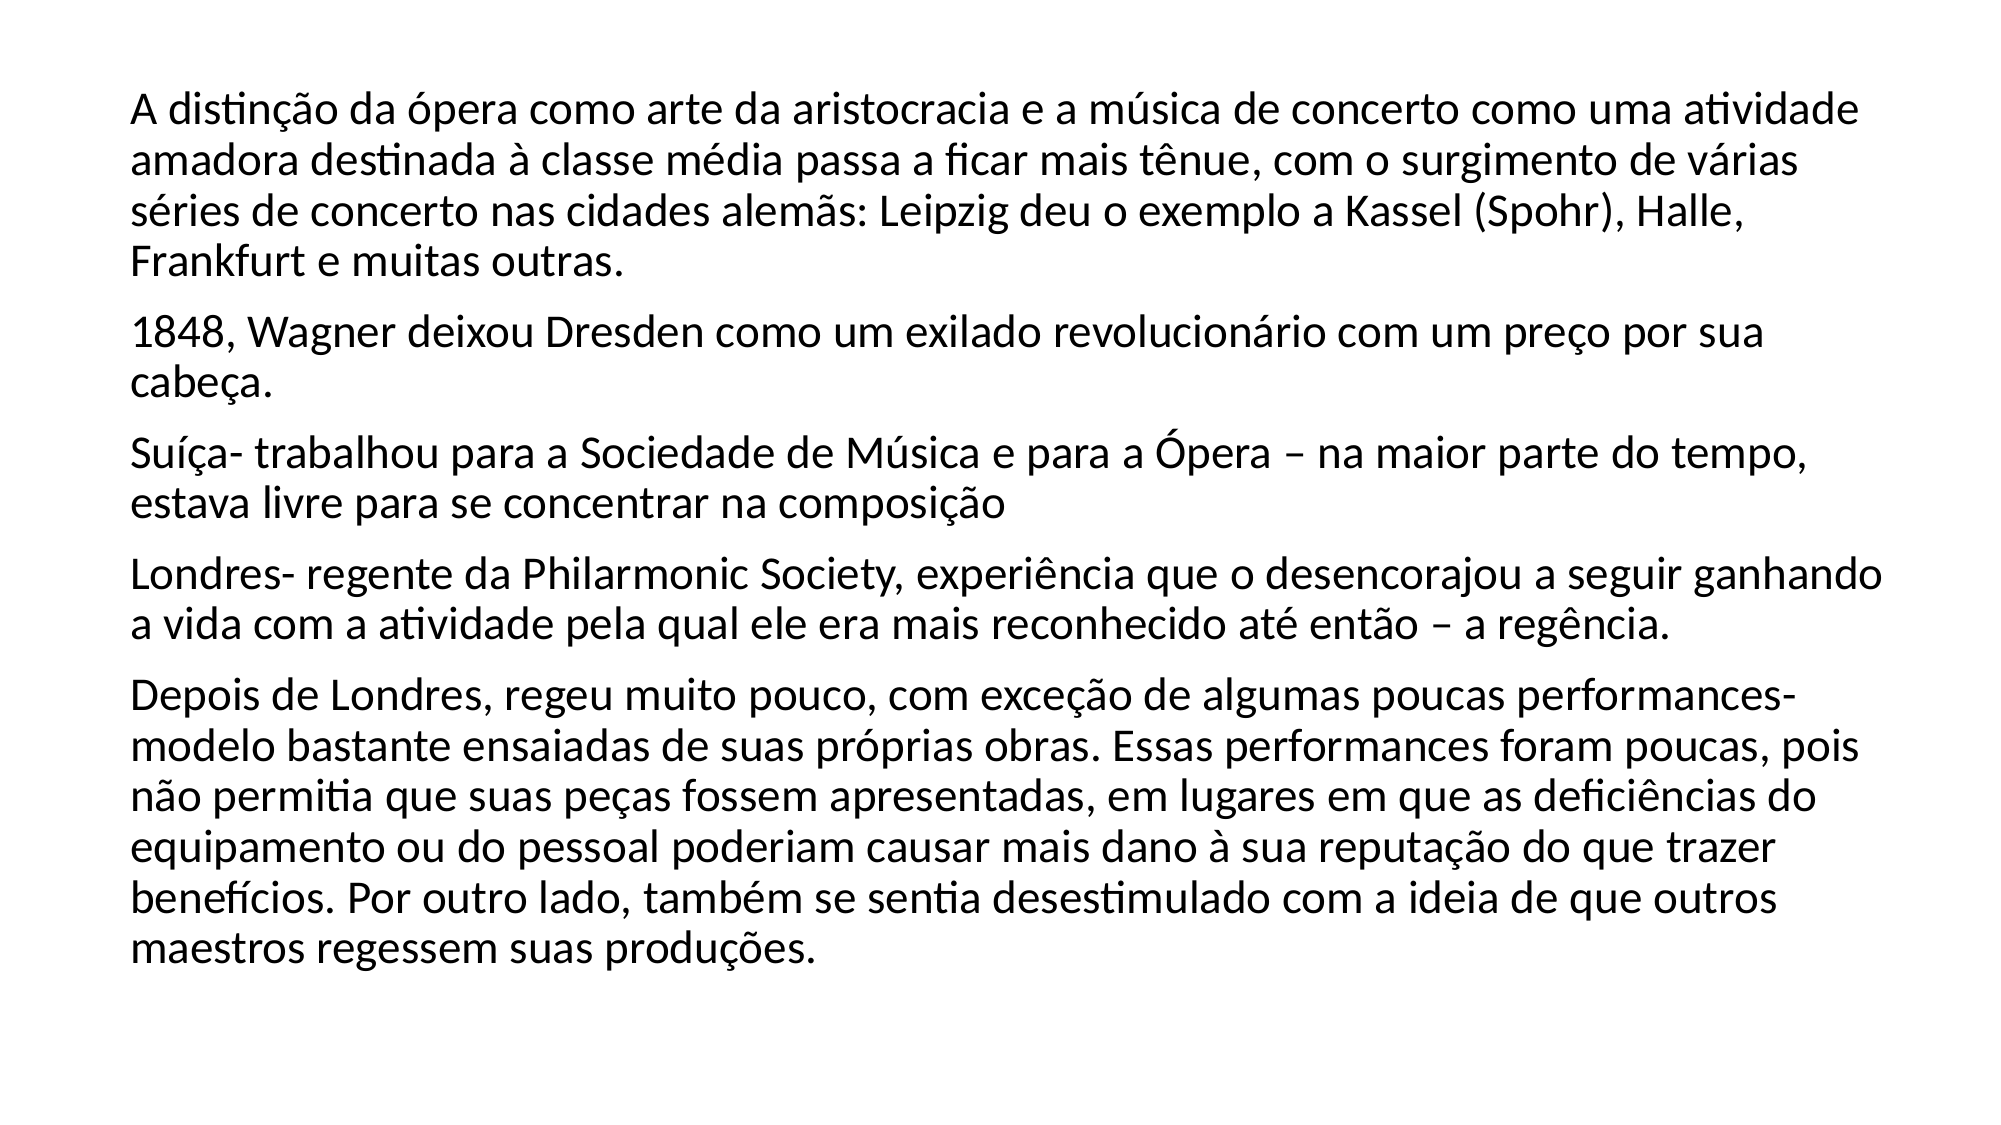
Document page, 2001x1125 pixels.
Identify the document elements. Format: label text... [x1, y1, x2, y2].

subtitle A distinção da ópera como arte da aristocracia e a música de concerto como uma atividade amadora destinada à classe média passa a ficar mais tênue, com o surgimento de várias séries de concerto nas cidades alemãs: Leipzig deu o exemplo a Kassel (Spohr), Halle, Frankfurt e muitas outras. 1848, Wagner deixou Dresden como um exilado revolucionário com um preço por sua cabeça. Suíça- trabalhou para a Sociedade de Música e para a Ópera – na maior parte do tempo, estava livre para se concentrar na composição Londres- regente da Philarmonic Society, experiência que o desencorajou a seguir ganhando a vida com a atividade pela qual ele era mais reconhecido até então – a regência. Depois de Londres, regeu muito pouco, com exceção de algumas poucas performances-modelo bastante ensaiadas de suas próprias obras. Essas performances foram poucas, pois não permitia que suas peças fossem apresentadas, em lugares em que as deficiências do equipamento ou do pessoal poderiam causar mais dano à sua reputação do que trazer benefícios. Por outro lado, também se sentia desestimulado com a ideia de que outros maestros regessem suas produções. [115, 76, 1907, 1021]
